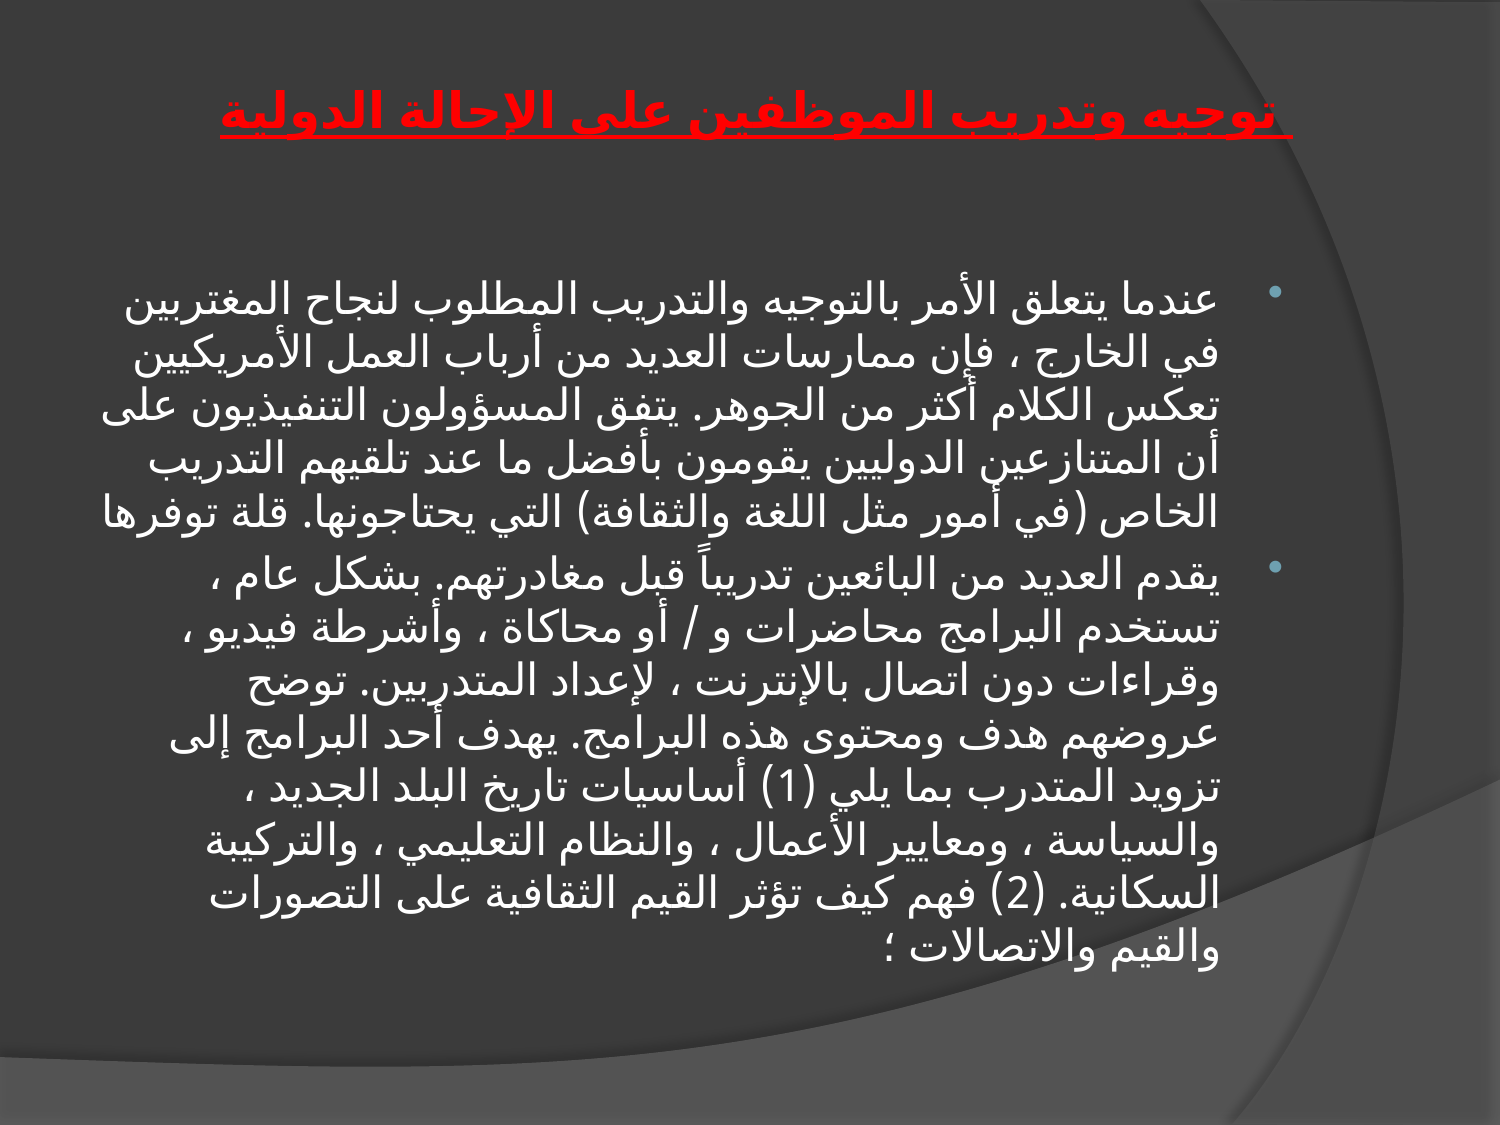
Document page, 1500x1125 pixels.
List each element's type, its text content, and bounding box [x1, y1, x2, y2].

list عندما يتعلق الأمر بالتوجيه والتدريب المطلوب لنجاح المغتربين في الخارج ، فإن ممارسات العديد من أرباب العمل الأمريكيين تعكس الكلام أكثر من الجوهر. يتفق المسؤولون التنفيذيون على أن المتنازعين الدوليين يقومون بأفضل ما عند تلقيهم التدريب الخاص (في أمور مثل اللغة والثقافة) التي يحتاجونها. قلة توفرها يقدم العديد من البائعين تدريباً قبل مغادرتهم. بشكل عام ، تستخدم البرامج محاضرات و / أو محاكاة ، وأشرطة فيديو ، وقراءات دون اتصال بالإنترنت ، لإعداد المتدربين. توضح عروضهم هدف ومحتوى هذه البرامج. يهدف أحد البرامج إلى تزويد المتدرب بما يلي (1) أساسيات تاريخ البلد الجديد ، والسياسة ، ومعايير الأعمال ، والنظام التعليمي ، والتركيبة السكانية. (2) فهم كيف تؤثر القيم الثقافية على التصورات والقيم والاتصالات ؛ [75, 262, 1300, 1005]
title توجيه وتدريب الموظفين على الإحالة الدولية [75, 45, 1300, 233]
